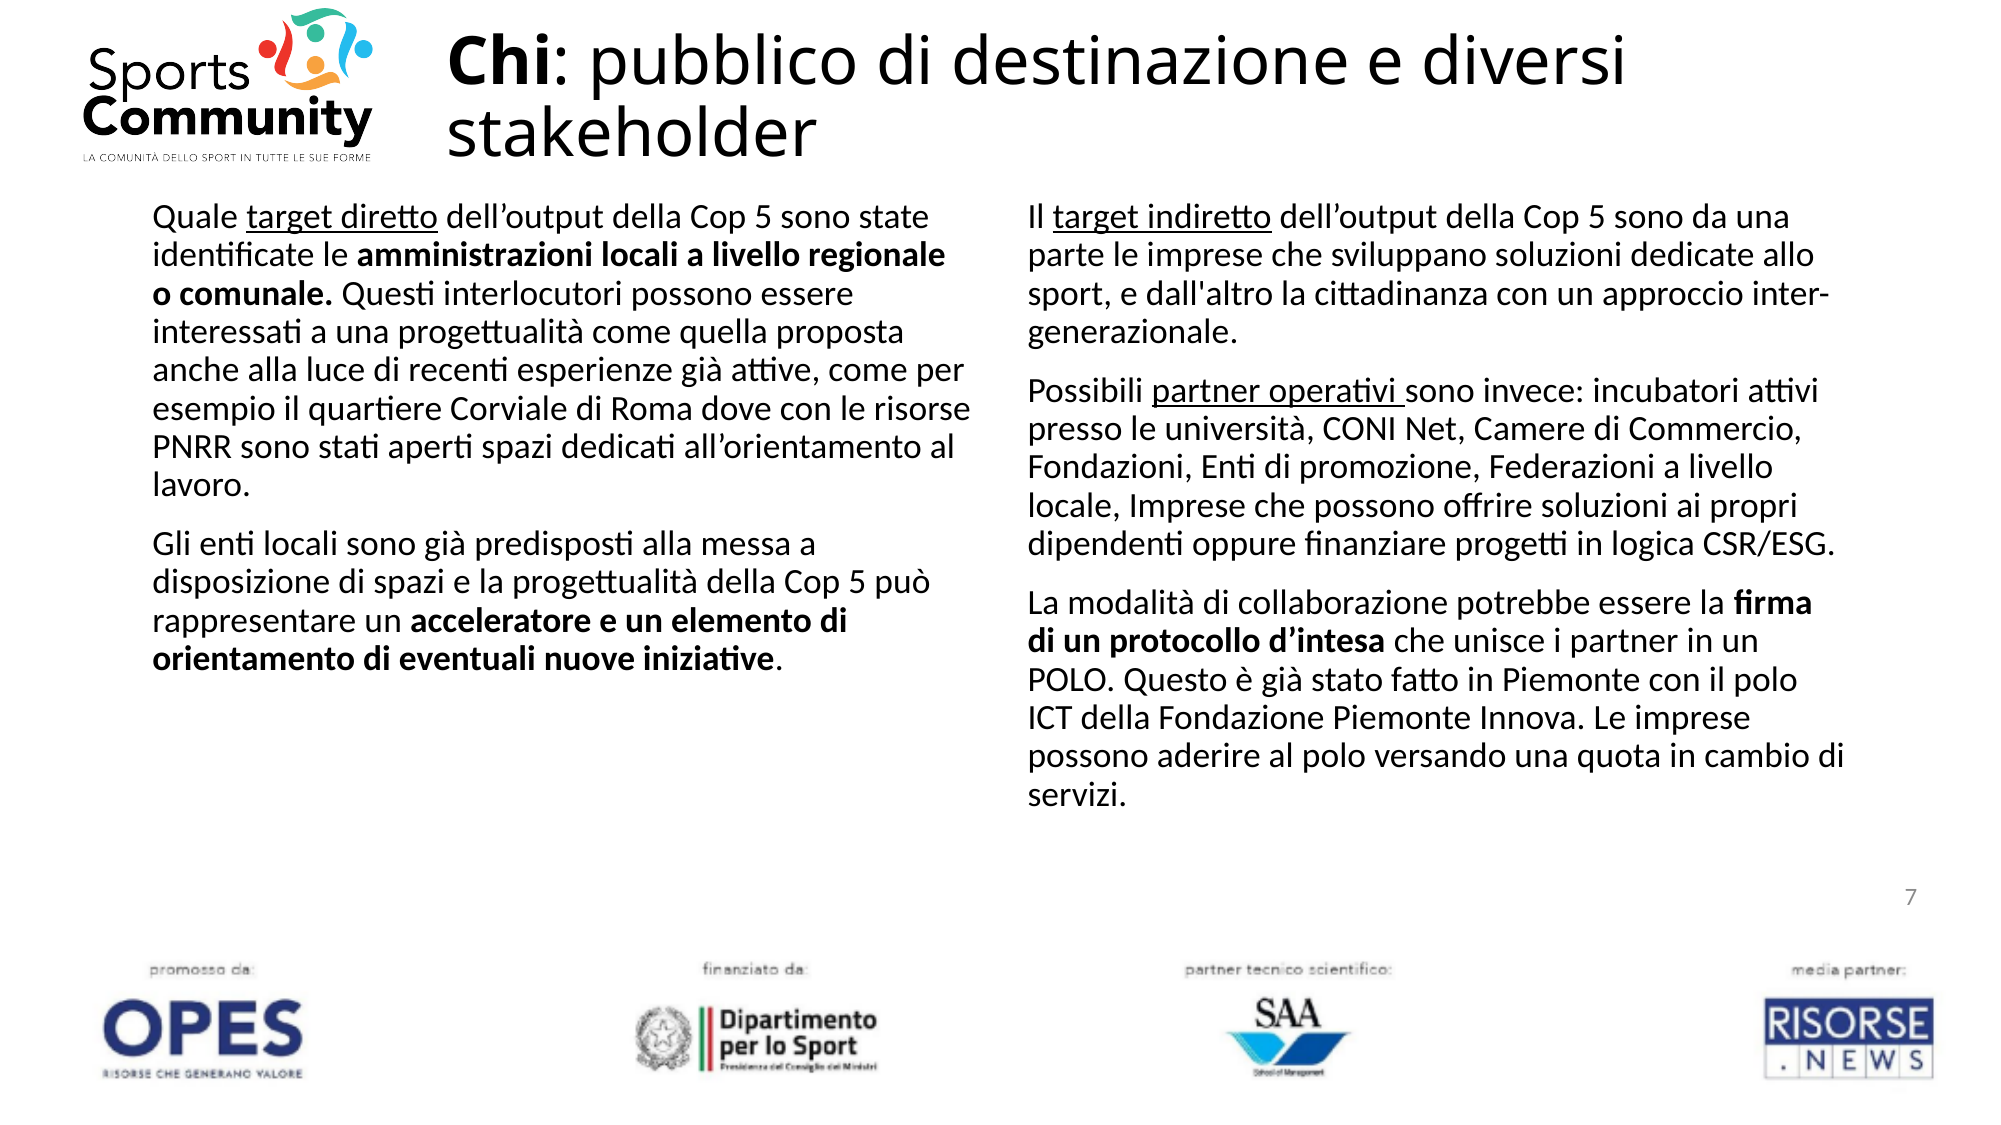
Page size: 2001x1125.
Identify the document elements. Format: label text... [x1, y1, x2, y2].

picture [1689, 912, 2000, 1125]
title Chi: pubblico di destinazione e diversi stakeholder [431, 49, 1861, 148]
slide_number 7 [1482, 865, 1933, 926]
picture [61, 5, 393, 183]
picture [579, 925, 927, 1125]
picture [1136, 925, 1462, 1125]
picture [45, 912, 369, 1125]
list Il target indiretto dell’output della Cop 5 sono da una parte le imprese che sviluppano soluzioni dedicate allo sport, e dall'altro la cittadinanza con un approccio inter-generazionale. Possibili partner operativi sono invece: incubatori attivi presso le università, CONI Net, Camere di Commercio, Fondazioni, Enti di promozione, Federazioni a livello locale, Imprese che possono offrire soluzioni ai propri dipendenti oppure finanziare progetti in logica CSR/ESG. La modalità di collaborazione potrebbe essere la firma di un protocollo d’intesa che unisce i partner in un POLO. Questo è già stato fatto in Piemonte con il polo ICT della Fondazione Piemonte Innova. Le imprese possono aderire al polo versando una quota in cambio di servizi. [1012, 190, 1863, 925]
list Quale target diretto dell’output della Cop 5 sono state identificate le amministrazioni locali a livello regionale o comunale. Questi interlocutori possono essere interessati a una progettualità come quella proposta anche alla luce di recenti esperienze già attive, come per esempio il quartiere Corviale di Roma dove con le risorse PNRR sono stati aperti spazi dedicati all’orientamento al lavoro. Gli enti locali sono già predisposti alla messa a disposizione di spazi e la progettualità della Cop 5 può rappresentare un acceleratore e un elemento di orientamento di eventuali nuove iniziative. [137, 190, 988, 925]
